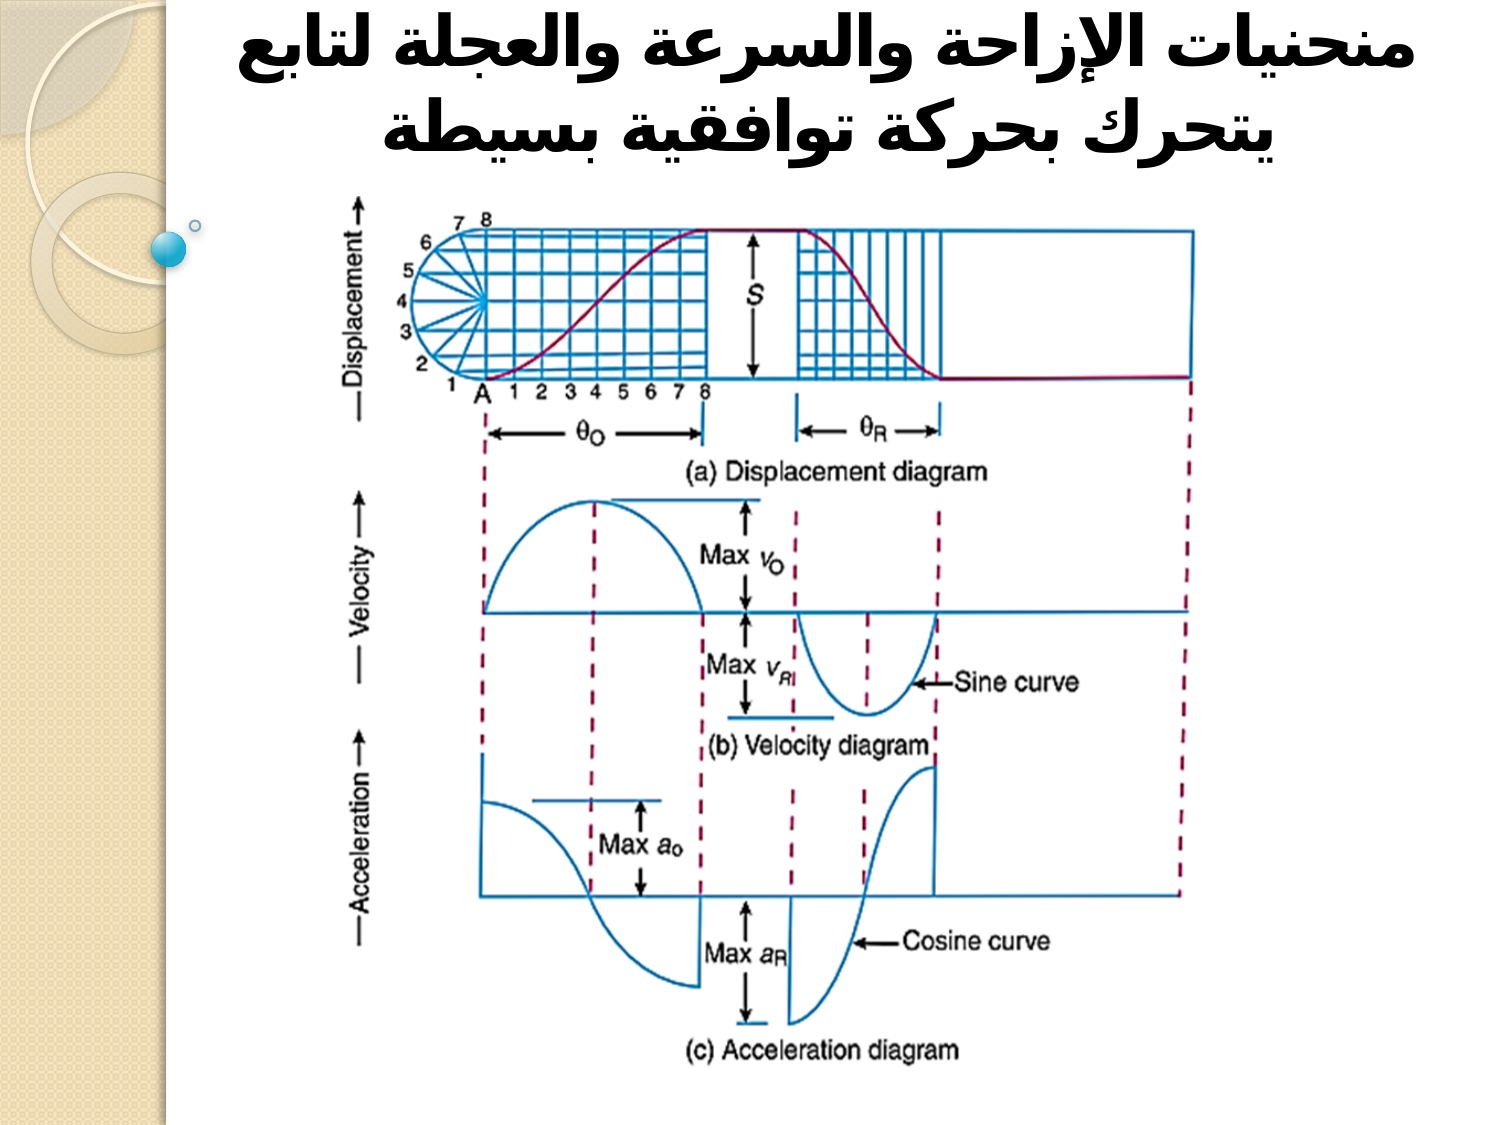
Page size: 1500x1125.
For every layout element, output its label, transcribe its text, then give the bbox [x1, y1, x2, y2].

title منحنيات الإزاحة والسرعة والعجلة لتابع يتحرك بحركة توافقية بسيطة [171, 30, 1500, 173]
picture [312, 196, 1223, 1081]
